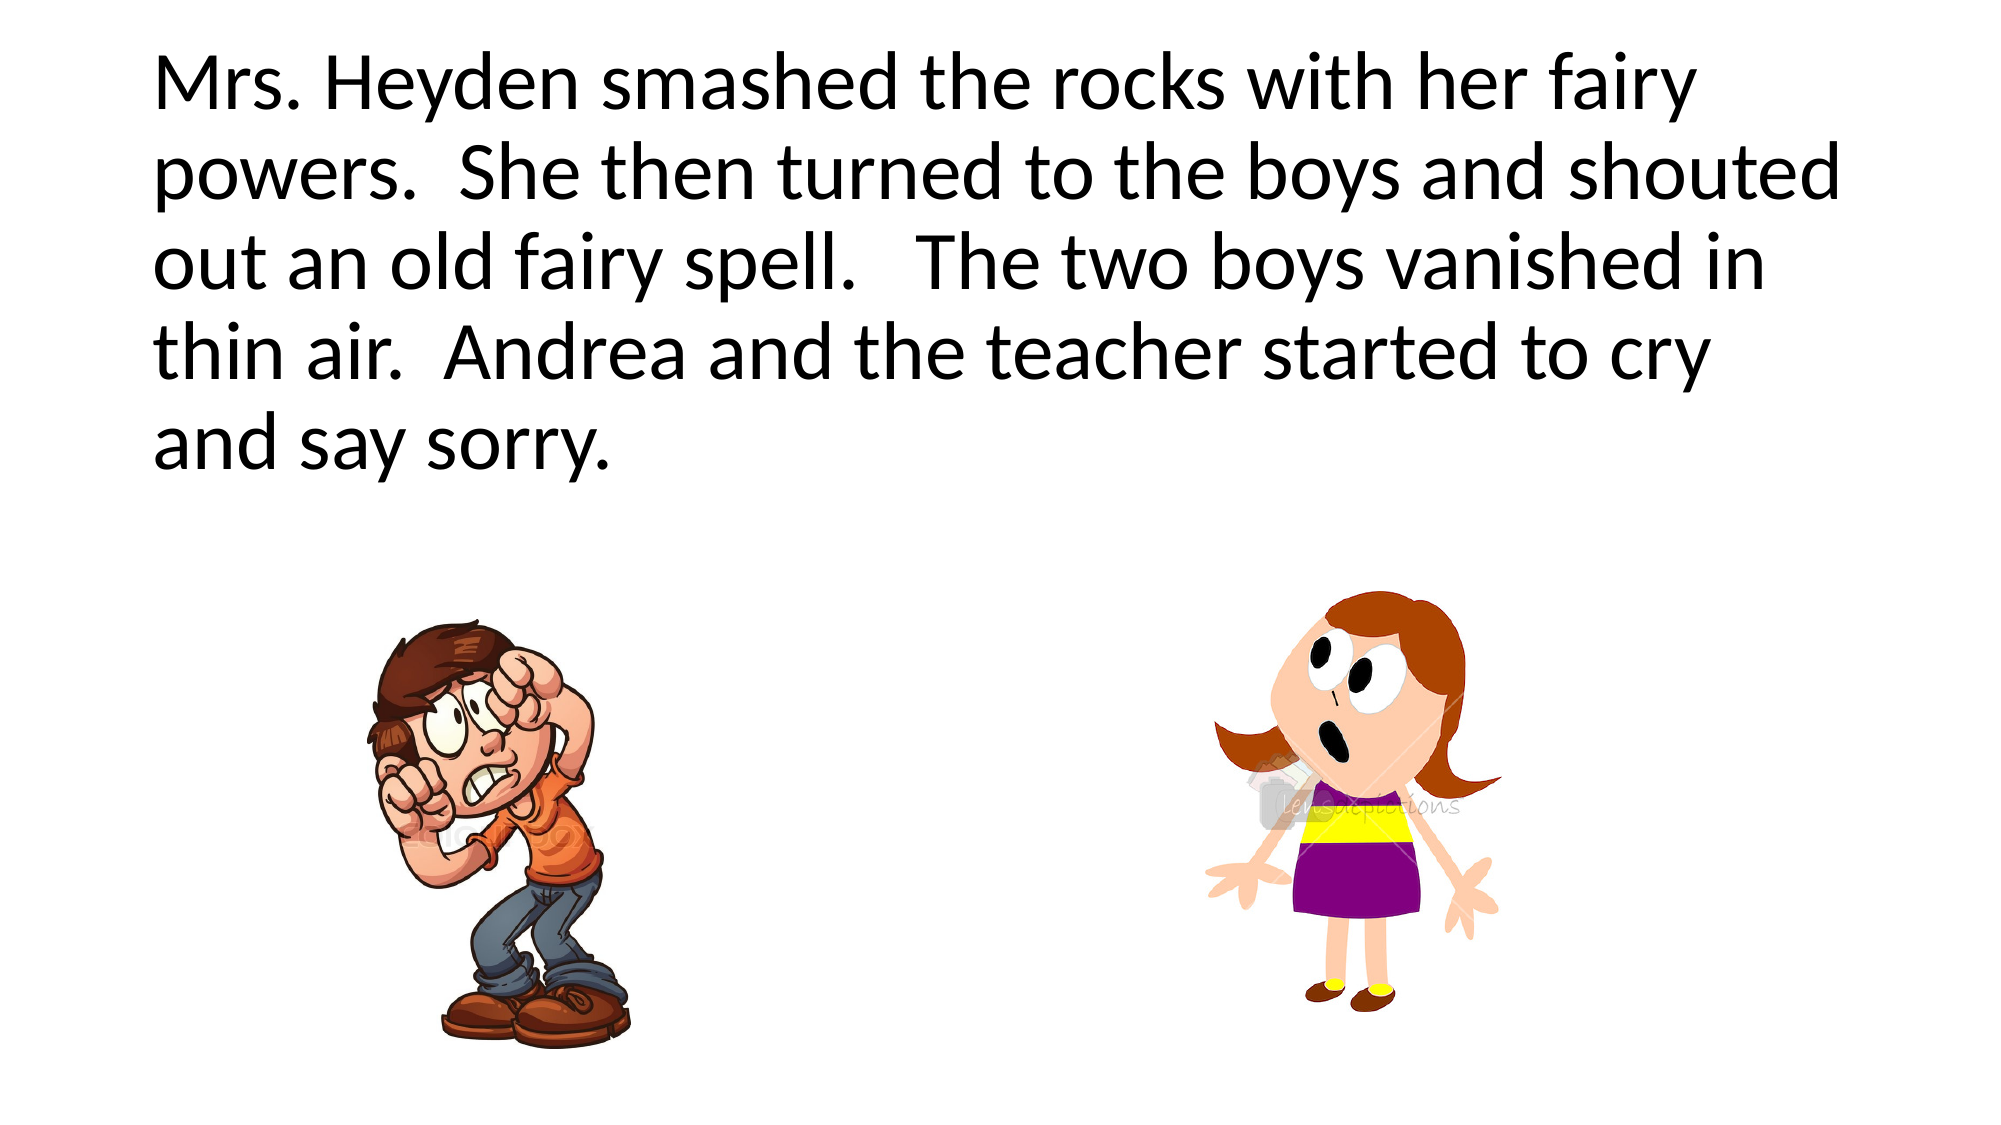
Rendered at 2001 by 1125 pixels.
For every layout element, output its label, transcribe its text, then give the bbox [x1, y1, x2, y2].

picture [1205, 590, 1502, 1012]
list Mrs. Heyden smashed the rocks with her fairy powers. She then turned to the boys and shouted out an old fairy spell. The two boys vanished in thin air. Andrea and the teacher started to cry and say sorry. [137, 30, 1863, 491]
picture [367, 619, 631, 1049]
